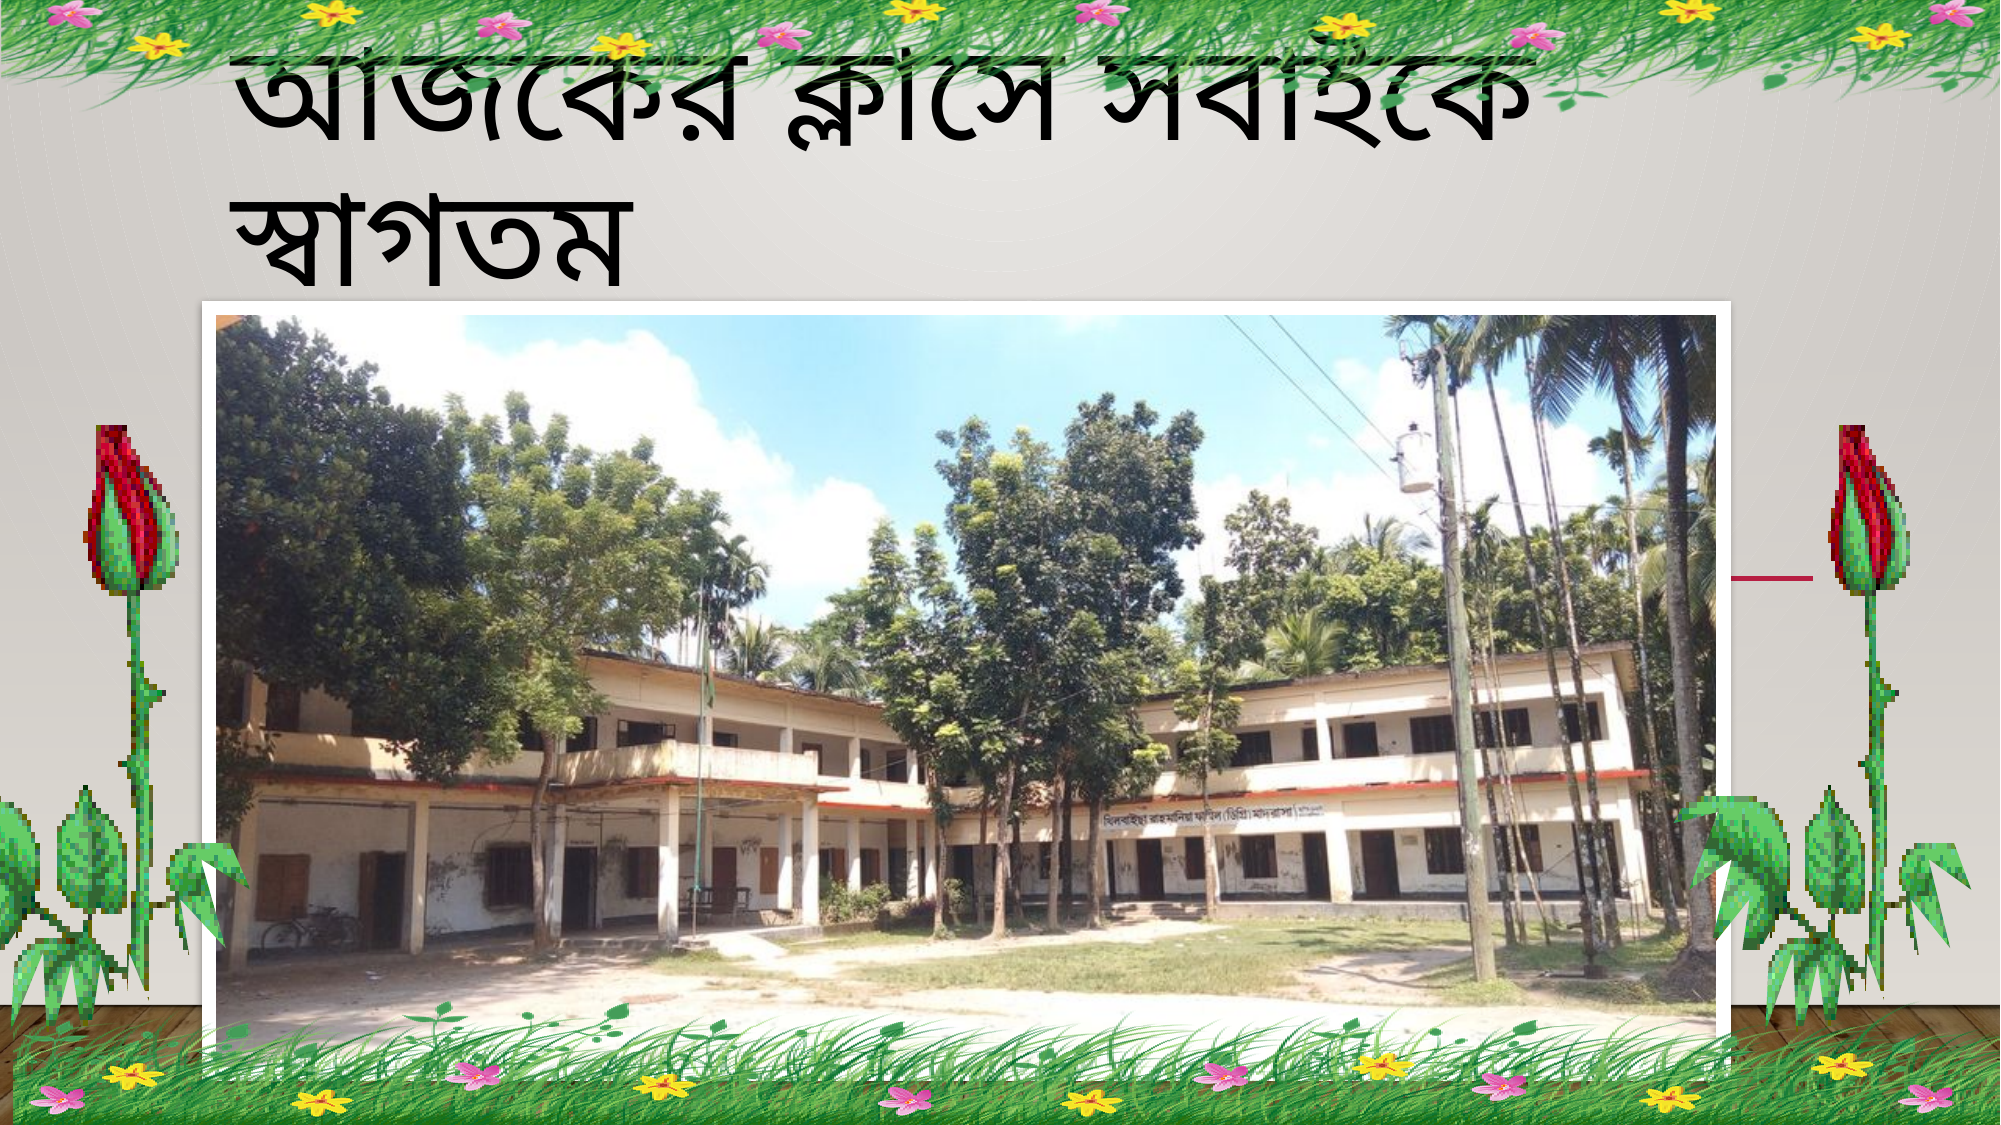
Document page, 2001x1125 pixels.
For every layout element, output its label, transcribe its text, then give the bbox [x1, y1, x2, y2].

picture [0, 289, 2000, 1125]
picture [0, 0, 2000, 184]
title আজকের ক্লাসে সবাইকে স্বাগতম [216, 184, 1811, 298]
